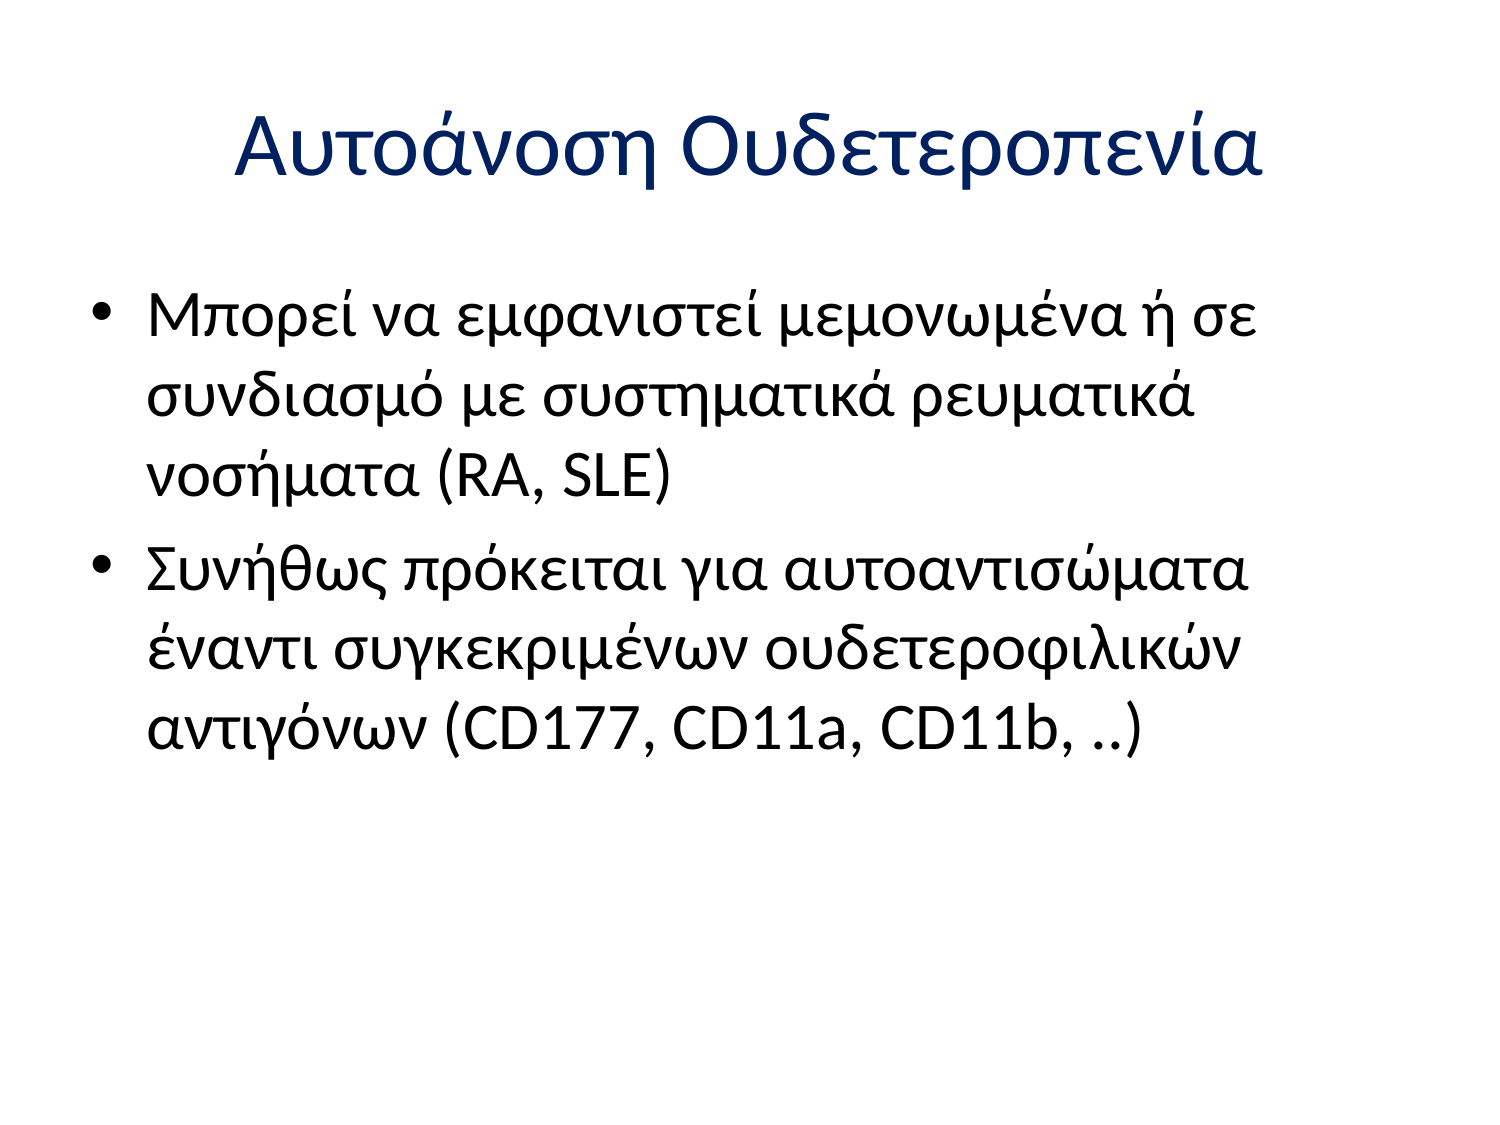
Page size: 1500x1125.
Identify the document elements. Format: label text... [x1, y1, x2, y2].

title Αυτοάνοση Ουδετεροπενία [75, 45, 1425, 233]
list Μπορεί να εμφανιστεί μεμονωμένα ή σε συνδιασμό με συστηματικά ρευματικά νοσήματα (RA, SLE) Συνήθως πρόκειται για αυτοαντισώματα έναντι συγκεκριμένων ουδετεροφιλικών αντιγόνων (CD177, CD11a, CD11b, ..) [75, 262, 1425, 1005]
